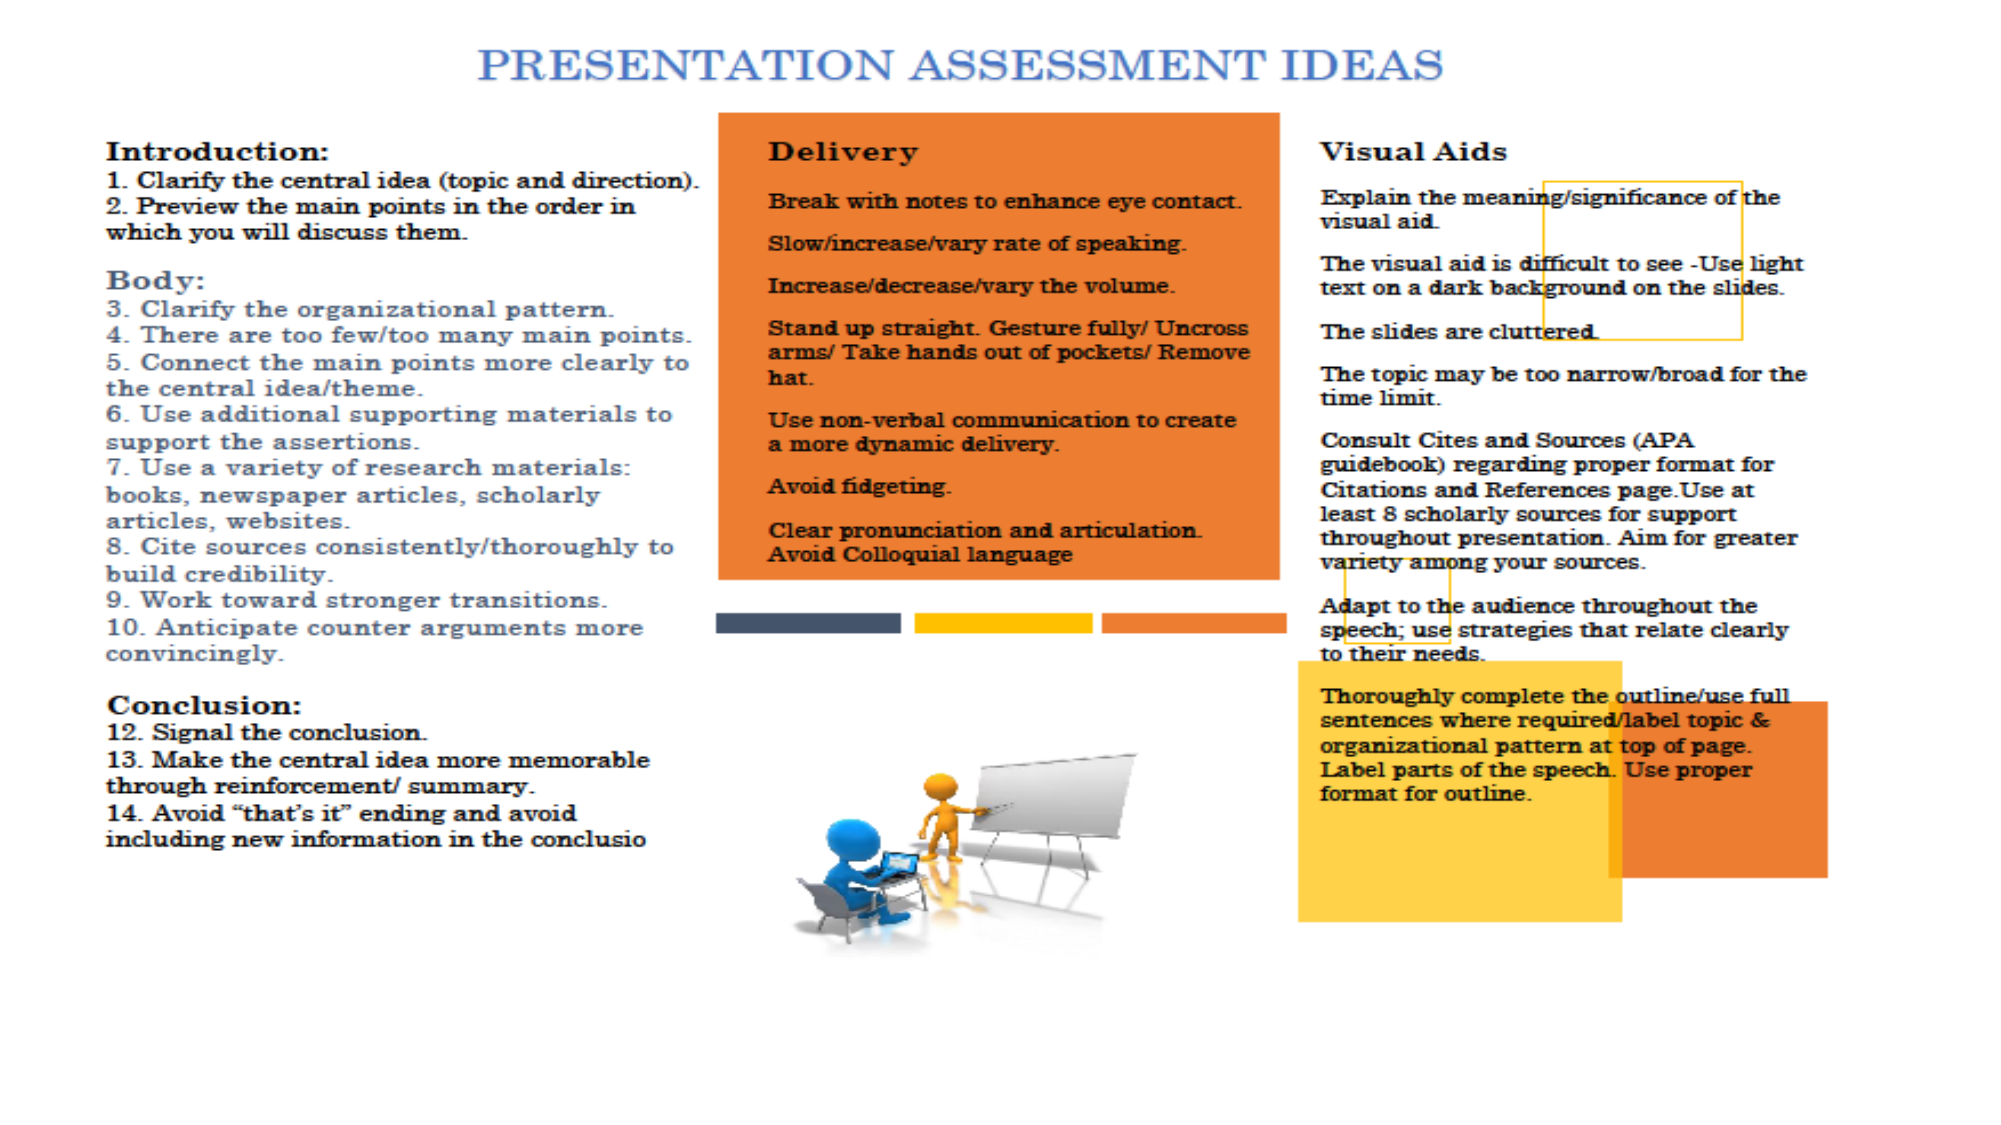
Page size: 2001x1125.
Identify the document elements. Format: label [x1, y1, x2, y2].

text_box [57, 0, 1865, 1125]
